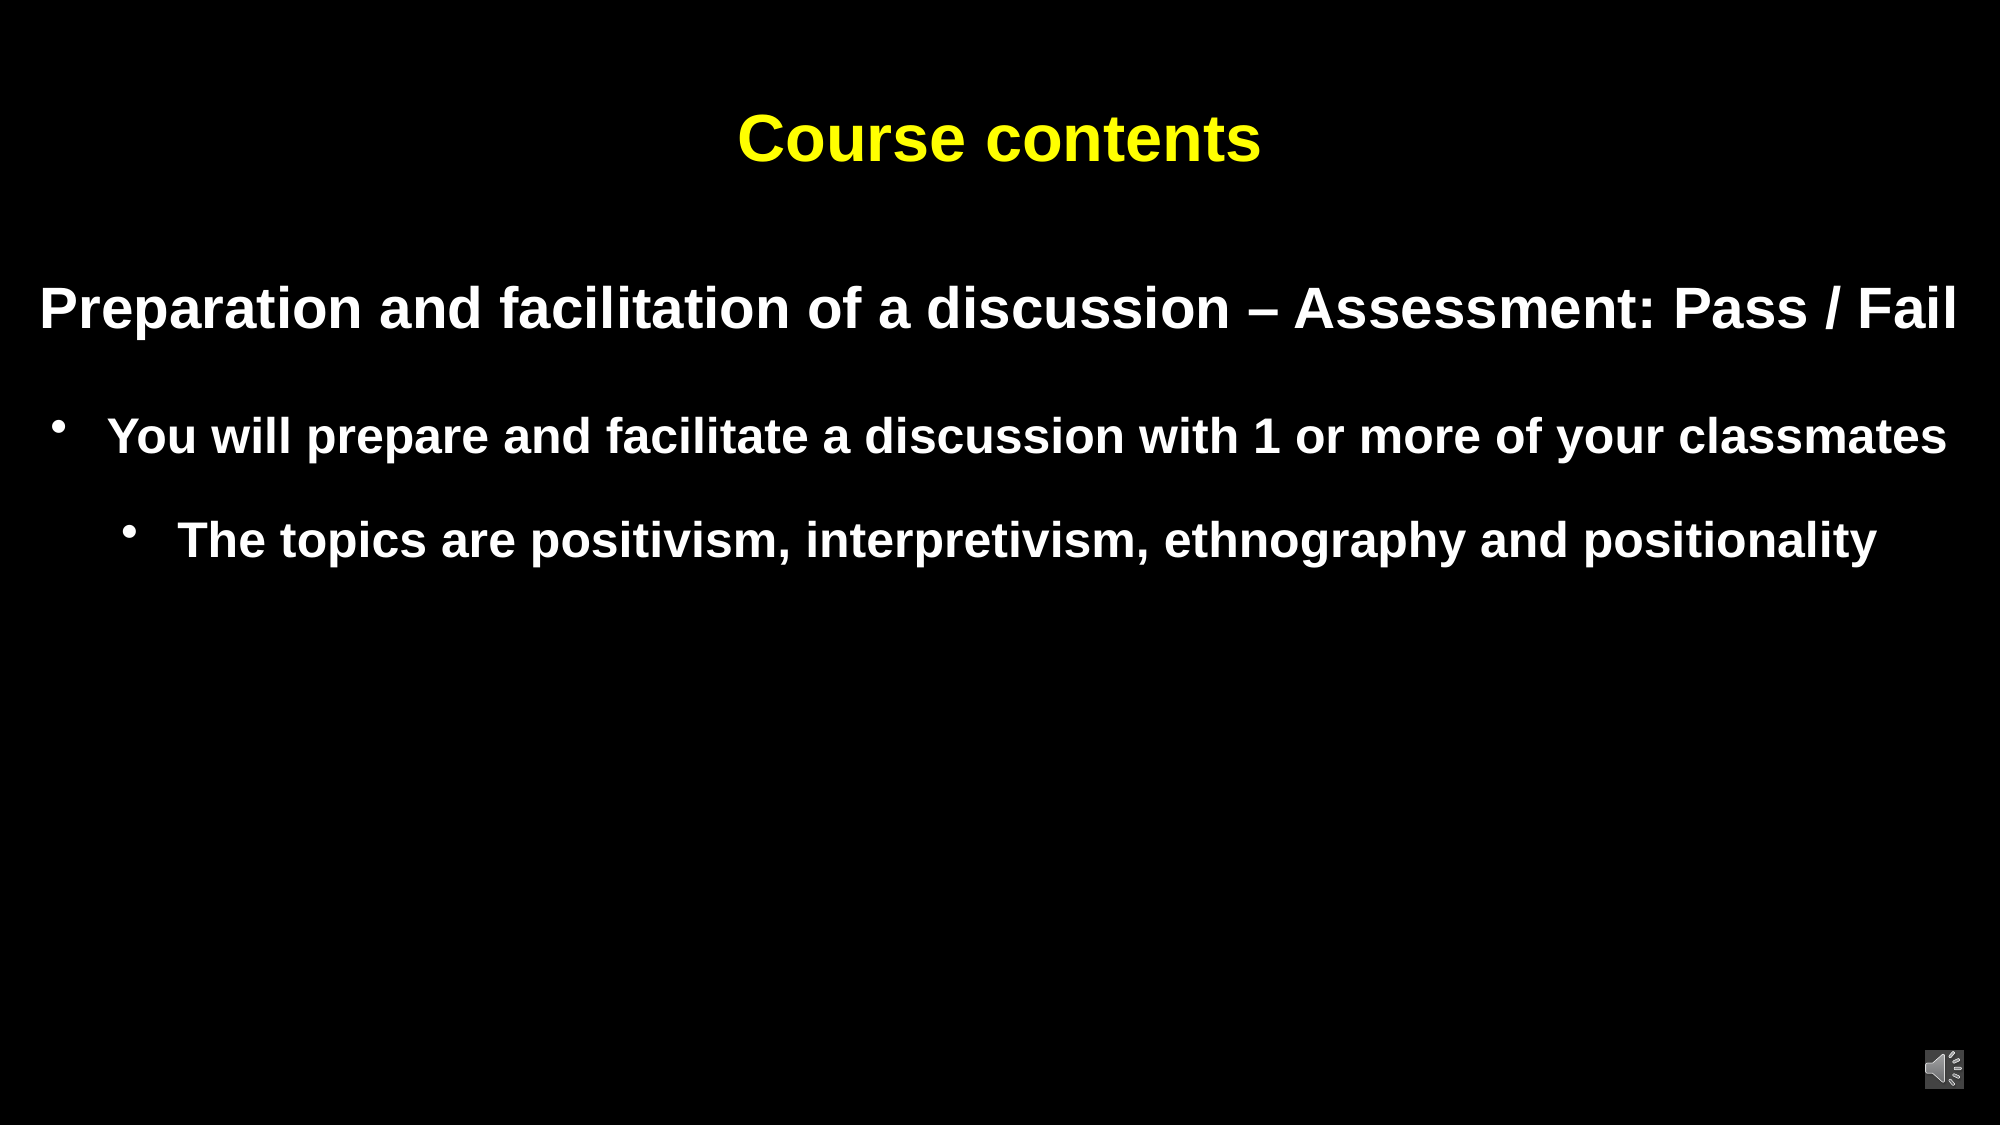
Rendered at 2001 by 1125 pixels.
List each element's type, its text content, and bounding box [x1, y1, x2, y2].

text_box Course contents [0, 40, 2000, 229]
text_box Preparation and facilitation of a discussion – Assessment: Pass / Fail You will prepare and facilitate a discussion with 1 or more of your classmates The topics are positivism, interpretivism, ethnography and positionality [0, 263, 2000, 1125]
picture [1924, 1049, 1965, 1090]
